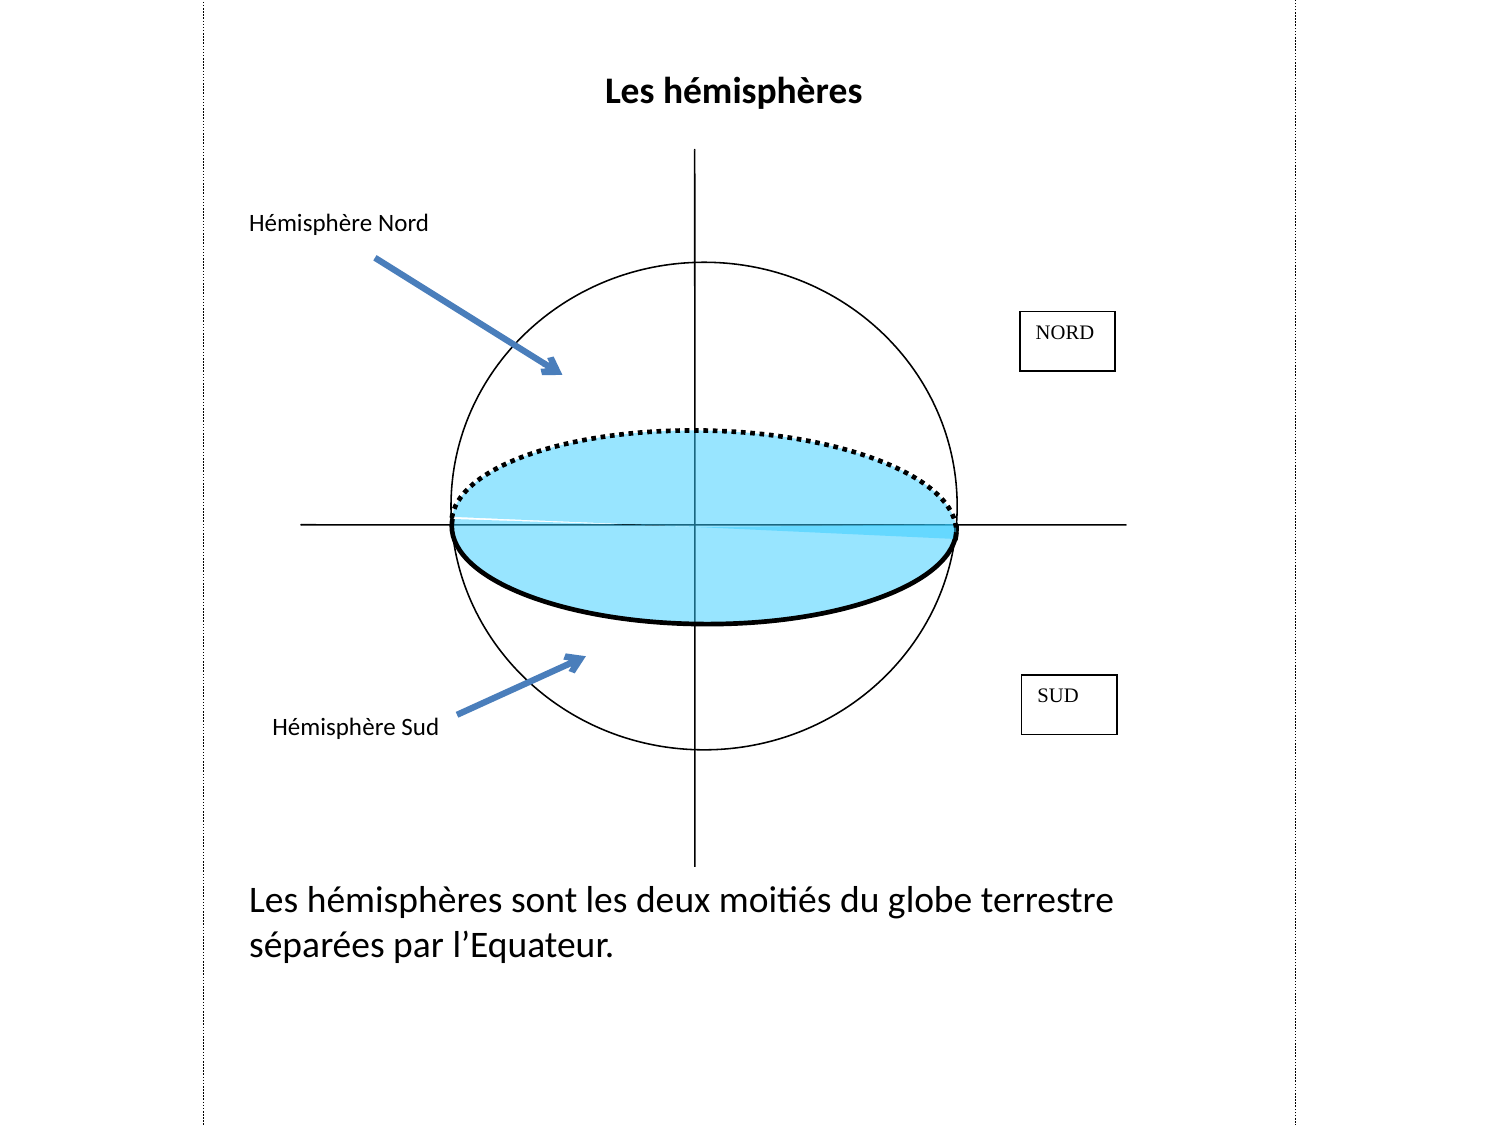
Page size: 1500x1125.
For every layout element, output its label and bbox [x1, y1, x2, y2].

picture [202, 0, 1297, 1125]
text_box [456, 655, 587, 716]
text_box [374, 257, 563, 376]
